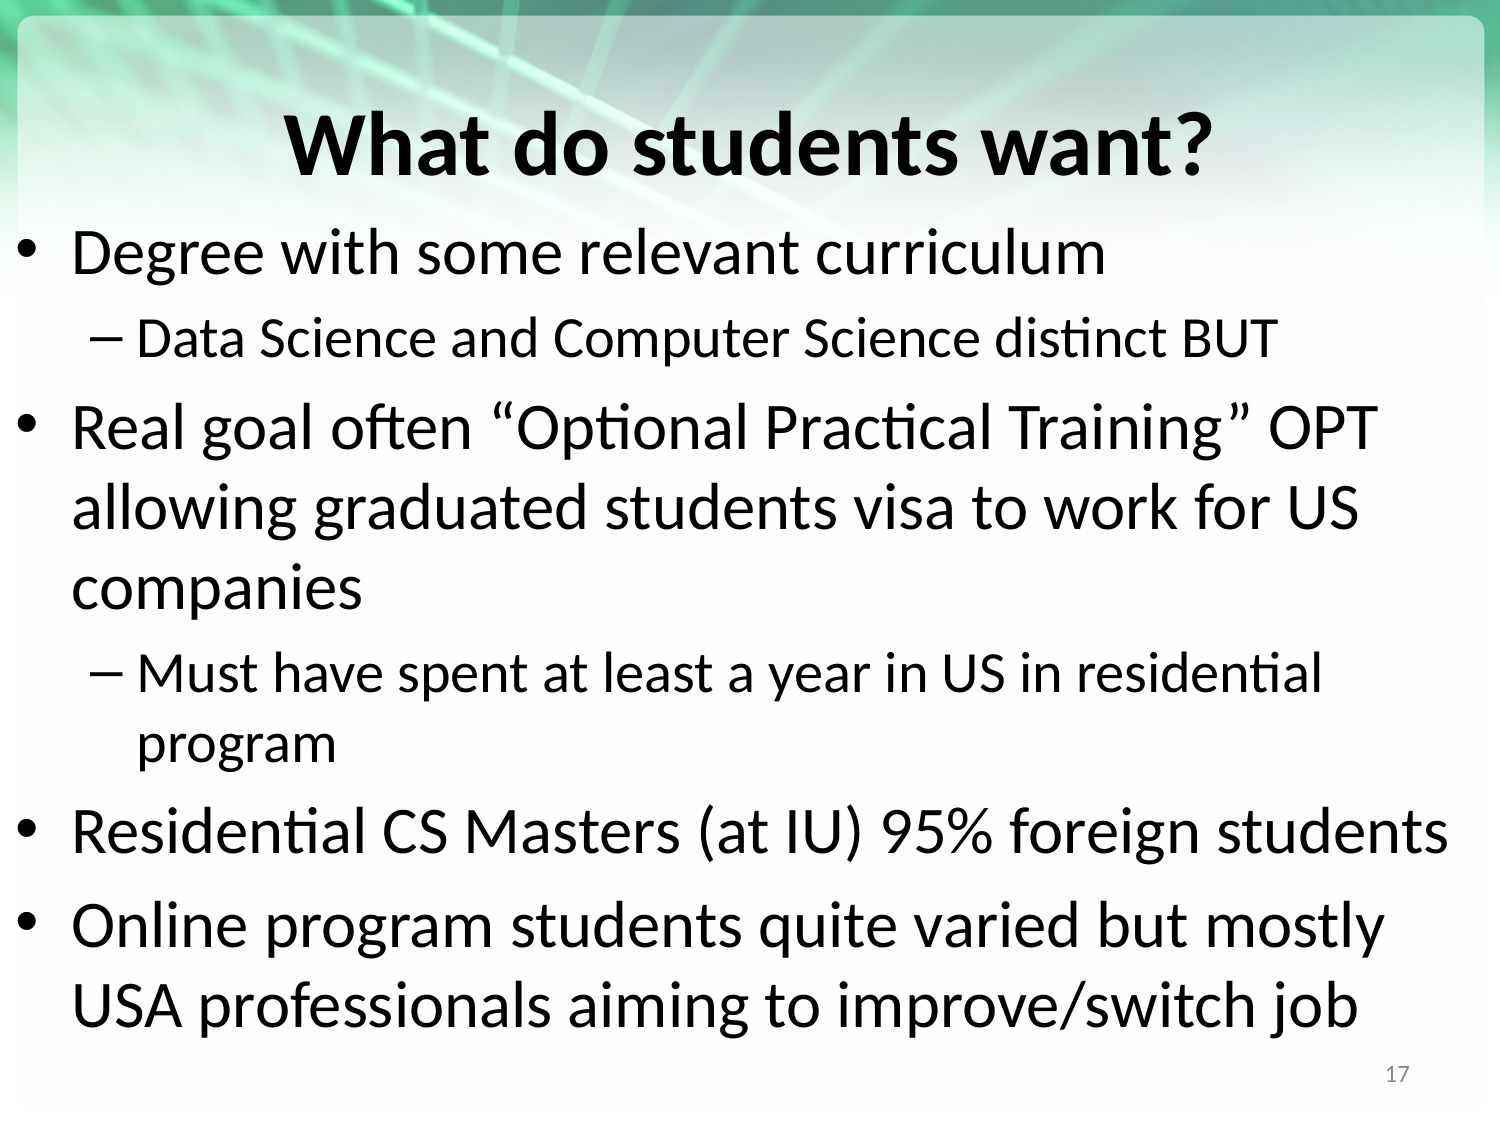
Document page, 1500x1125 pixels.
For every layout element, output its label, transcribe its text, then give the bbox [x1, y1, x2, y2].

picture [0, 0, 1500, 1125]
list Degree with some relevant curriculum Data Science and Computer Science distinct BUT Real goal often “Optional Practical Training” OPT allowing graduated students visa to work for US companies Must have spent at least a year in US in residential program Residential CS Masters (at IU) 95% foreign students Online program students quite varied but mostly USA professionals aiming to improve/switch job [0, 199, 1488, 943]
slide_number 17 [1074, 1042, 1425, 1103]
title What do students want? [74, 44, 1426, 199]
